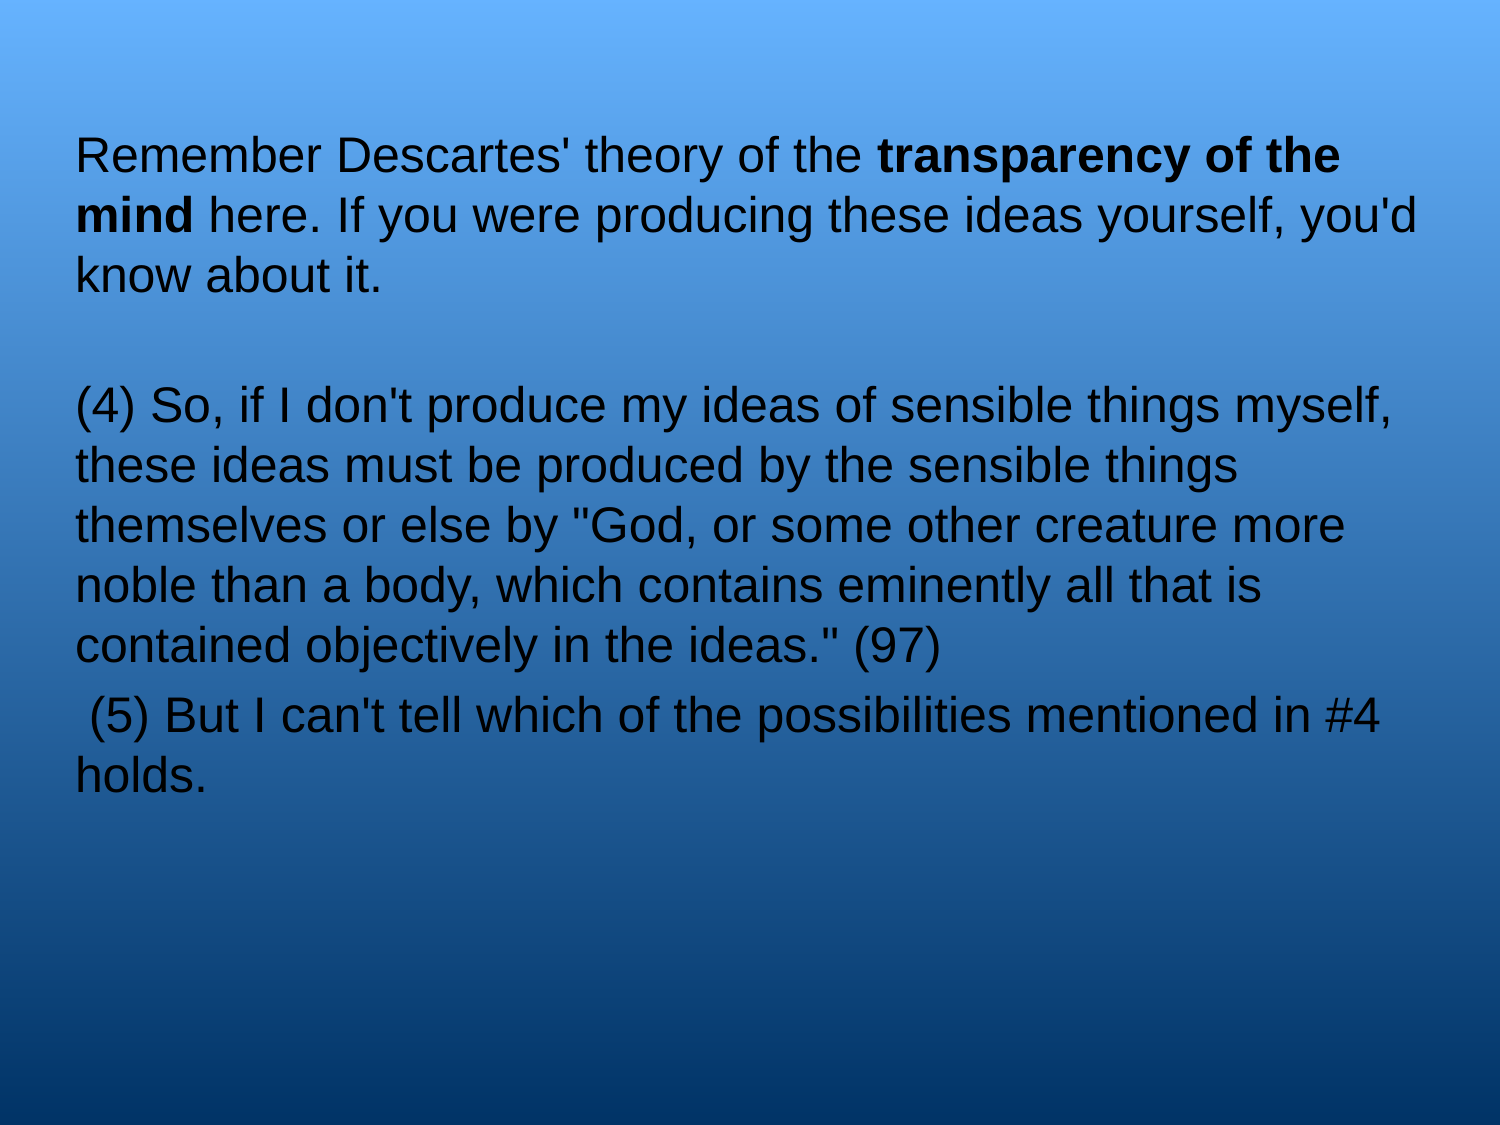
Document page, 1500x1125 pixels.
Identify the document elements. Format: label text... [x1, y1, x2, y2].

list Remember Descartes' theory of the transparency of the mind here. If you were producing these ideas yourself, you'd know about it. (4) So, if I don't produce my ideas of sensible things myself, these ideas must be produced by the sensible things themselves or else by "God, or some other creature more noble than a body, which contains eminently all that is contained objectively in the ideas." (97) (5) But I can't tell which of the possibilities mentioned in #4 holds. [75, 62, 1425, 803]
